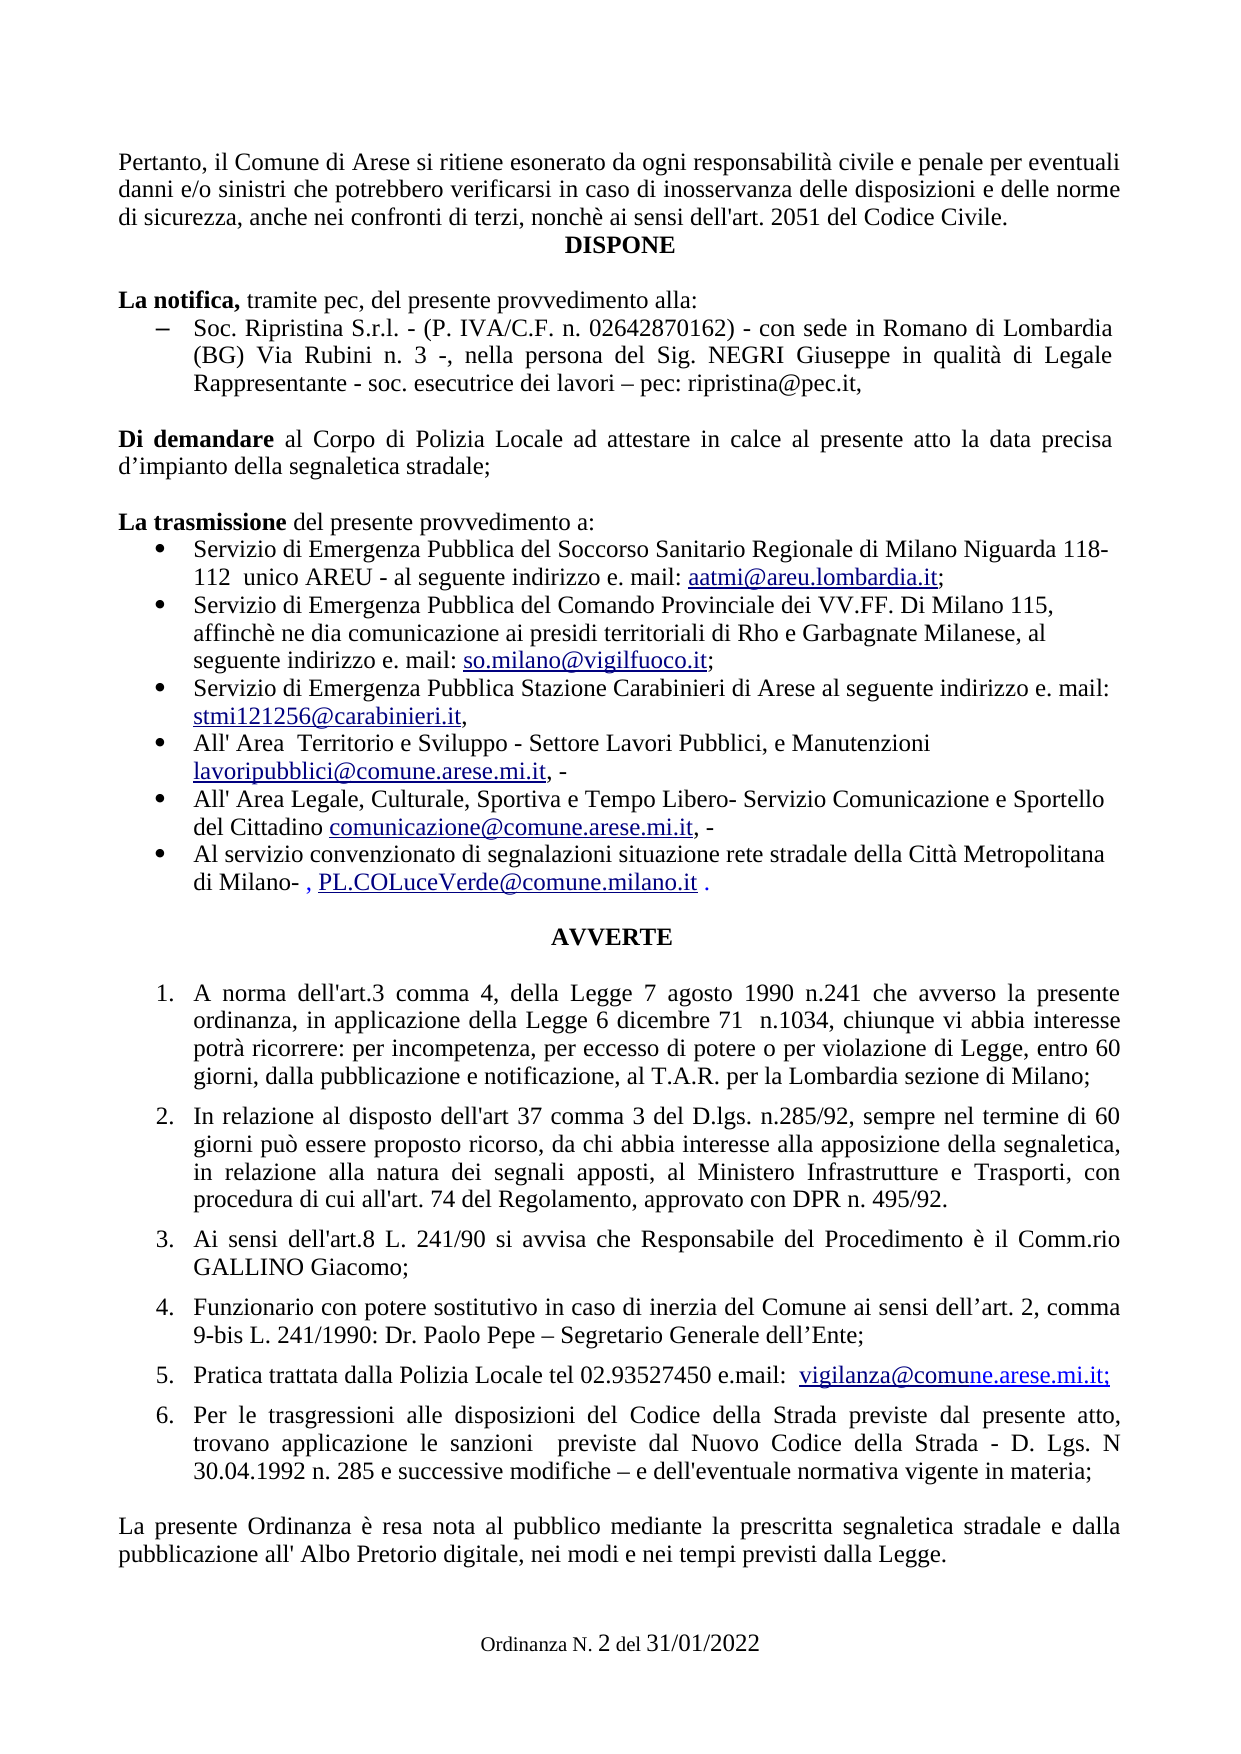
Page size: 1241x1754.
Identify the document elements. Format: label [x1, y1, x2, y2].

list [156, 314, 1122, 397]
list [156, 979, 1122, 1422]
list [156, 536, 1122, 896]
subtitle [118, 231, 1122, 258]
